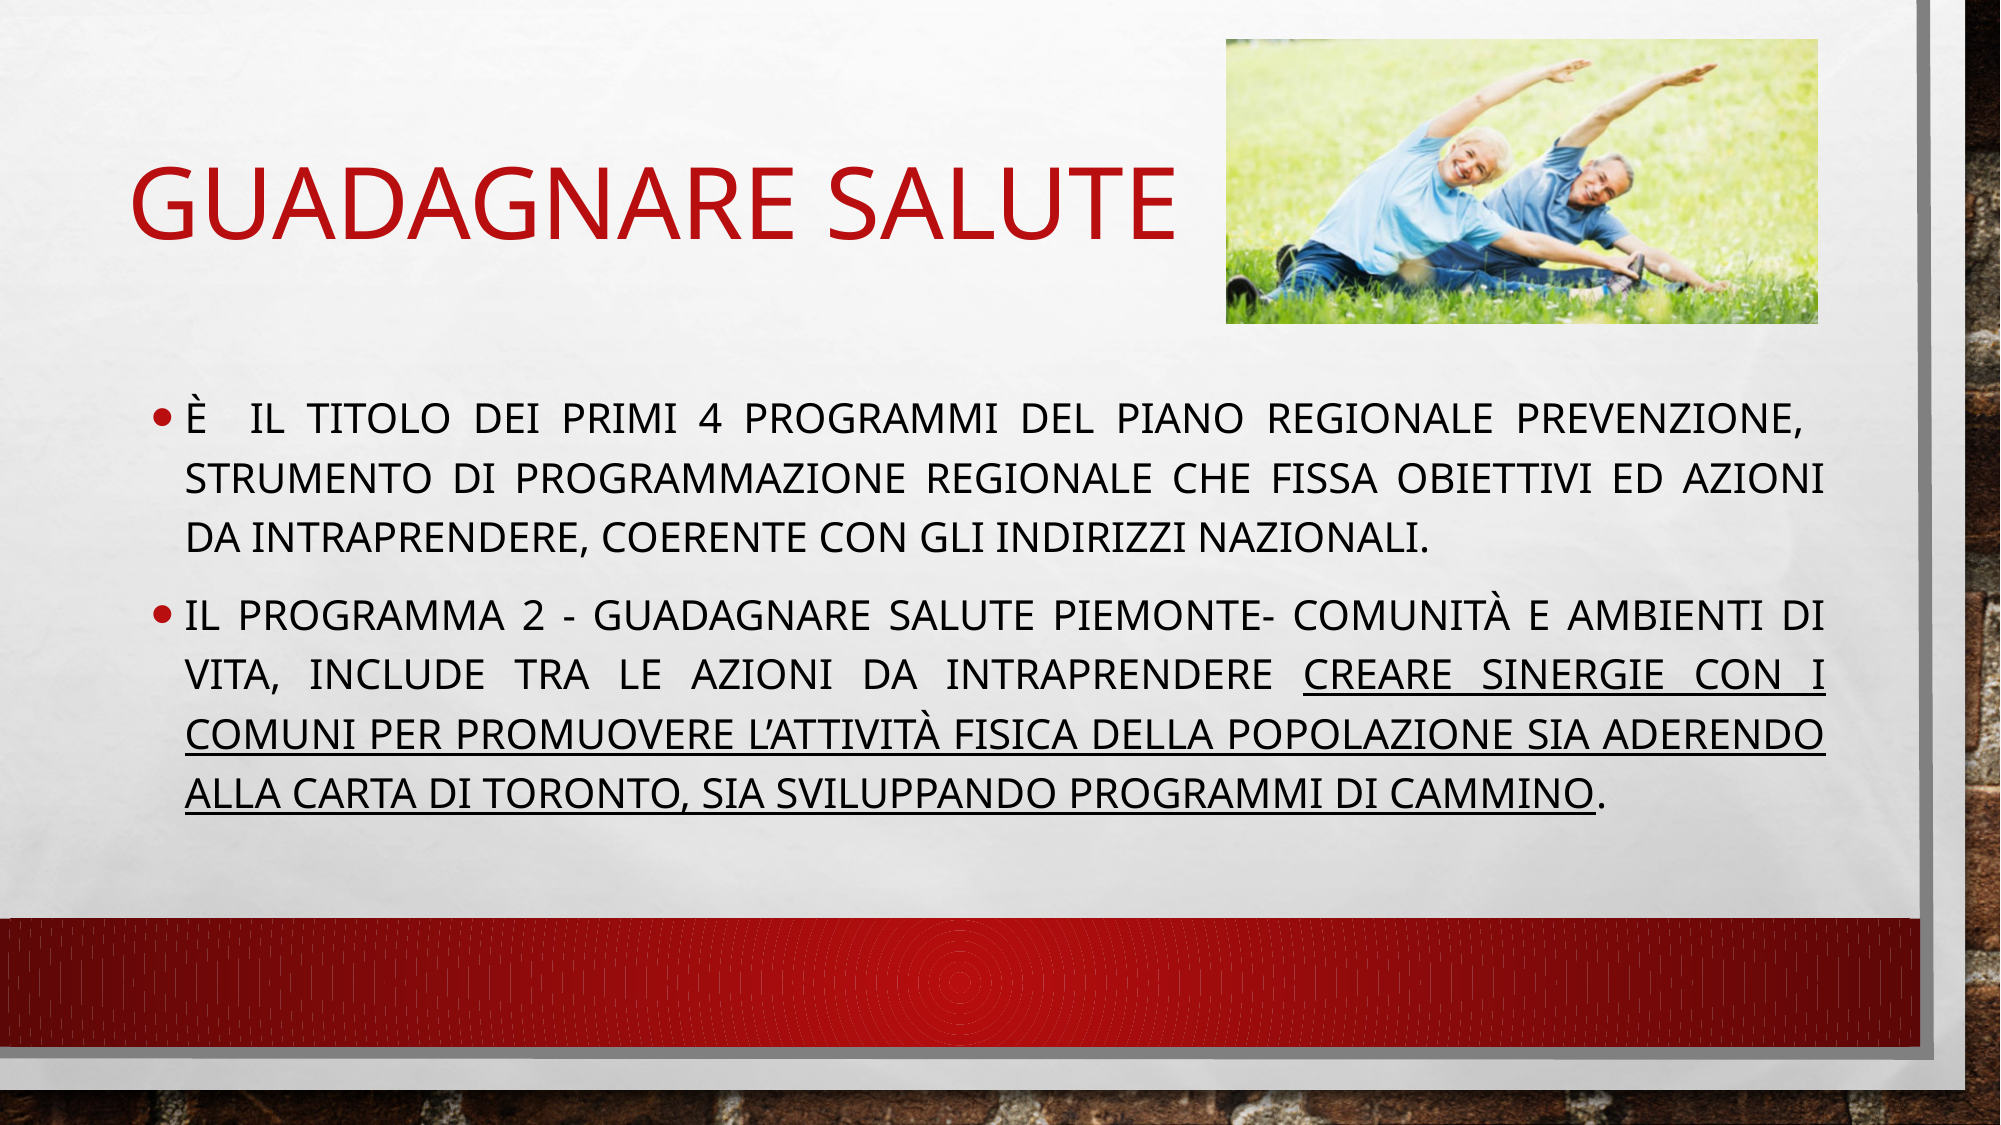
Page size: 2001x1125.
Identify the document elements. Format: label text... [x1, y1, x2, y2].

list è il titolo dei primi 4 programmi del Piano Regionale Prevenzione, strumento di programmazione regionale che fissa obiettivi ed azioni da intraprendere, coerente con gli indirizzi nazionali. Il programma 2 - Guadagnare salute Piemonte- Comunità e ambienti di vita, include tra le azioni da intraprendere creare sinergie con i Comuni per promuovere l’attività fisica della popolazione sia aderendo alla Carta di Toronto, sia sviluppando programmi di cammino. [135, 374, 1841, 845]
picture [1226, 39, 1819, 324]
title Guadagnare salute [112, 112, 1226, 302]
picture [0, 0, 2000, 1125]
